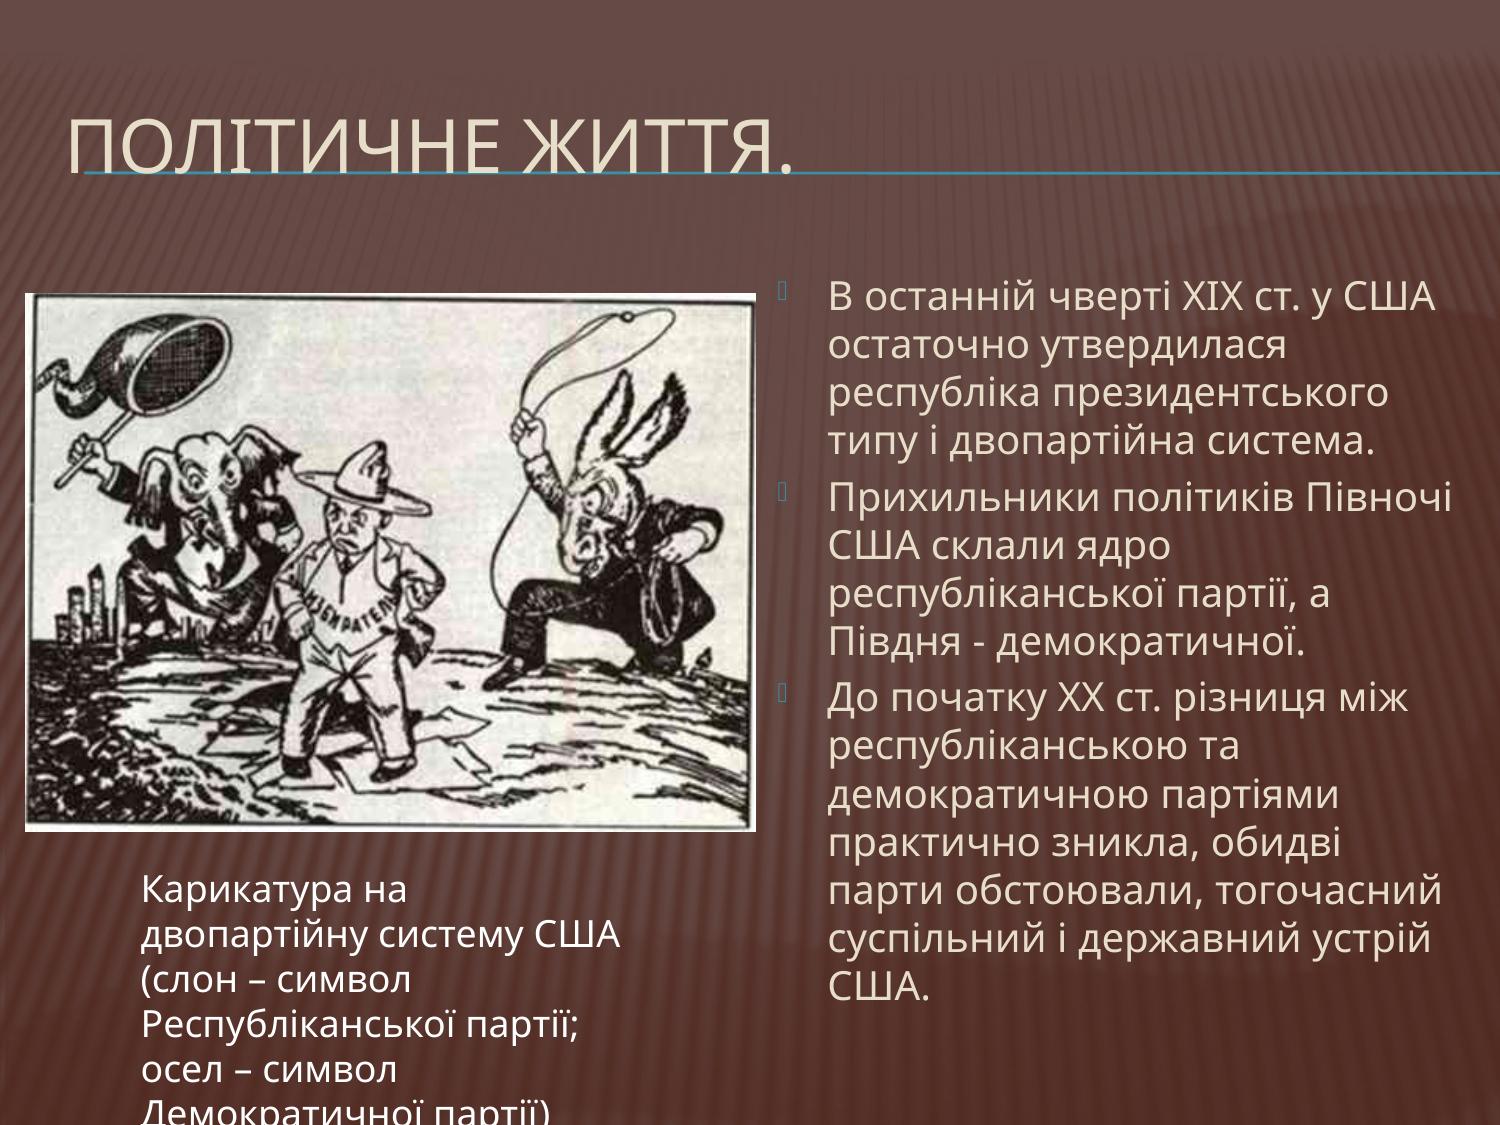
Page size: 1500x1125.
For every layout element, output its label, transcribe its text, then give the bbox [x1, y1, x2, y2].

title Політичне життя. [49, 75, 1475, 213]
picture [25, 293, 756, 832]
list В останній чверті XIX ст. у США остаточно утвердилася республіка президентського типу і двопартійна система. Прихильники політиків Півночі США склали ядро республіканської партії, а Півдня - демократичної. До початку XX ст. різниця між республіканською та демократичною партіями практично зникла, обидві парти обстоювали, тогочасний суспільний і державний устрій США. [762, 262, 1476, 1038]
text_box Карикатура на двопартійну систему США (слон – символ Республіканської партії; осел – символ Демократичної партії) [125, 857, 655, 1125]
